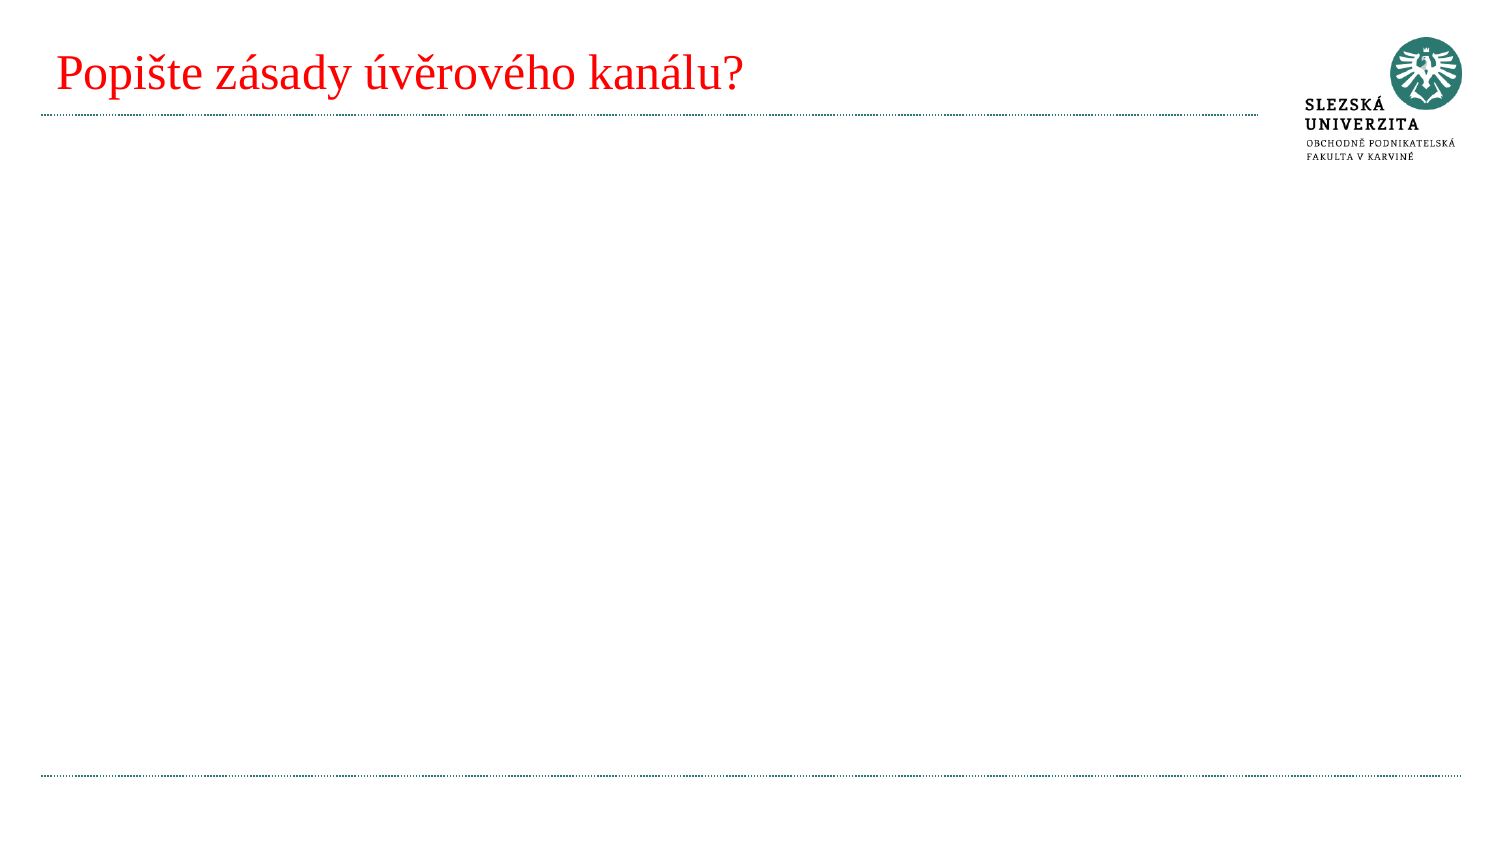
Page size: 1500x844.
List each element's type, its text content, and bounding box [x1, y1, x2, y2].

picture [1305, 37, 1462, 160]
title Popište zásady úvěrového kanálu? [41, 32, 786, 116]
